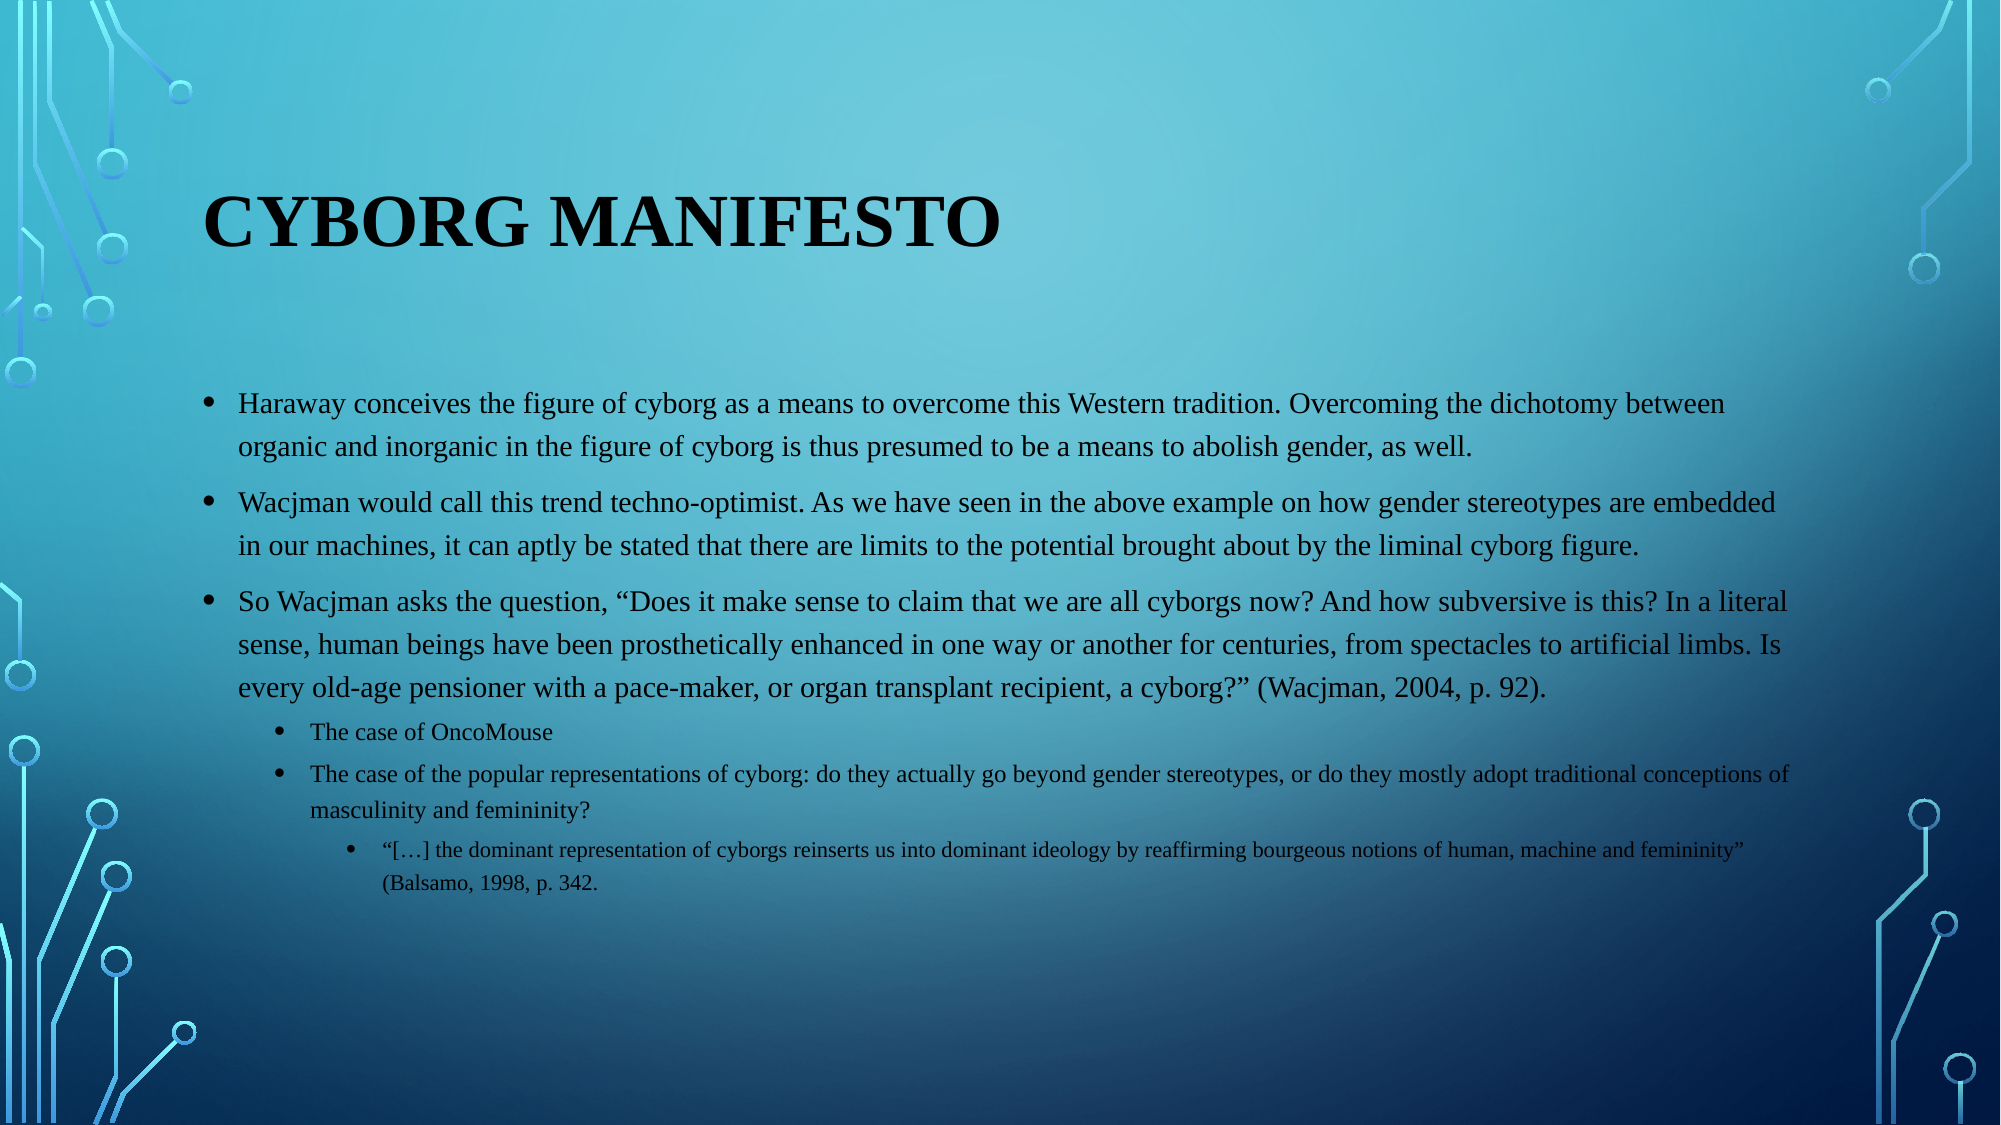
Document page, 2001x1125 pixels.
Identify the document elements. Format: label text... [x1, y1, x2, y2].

list Haraway conceives the figure of cyborg as a means to overcome this Western tradition. Overcoming the dichotomy between organic and inorganic in the figure of cyborg is thus presumed to be a means to abolish gender, as well. Wacjman would call this trend techno-optimist. As we have seen in the above example on how gender stereotypes are embedded in our machines, it can aptly be stated that there are limits to the potential brought about by the liminal cyborg figure. So Wacjman asks the question, “Does it make sense to claim that we are all cyborgs now? And how subversive is this? In a literal sense, human beings have been prosthetically enhanced in one way or another for centuries, from spectacles to artificial limbs. Is every old-age pensioner with a pace-maker, or organ transplant recipient, a cyborg?” (Wacjman, 2004, p. 92). The case of OncoMouse The case of the popular representations of cyborg: do they actually go beyond gender stereotypes, or do they mostly adopt traditional conceptions of masculinity and femininity? “[…] the dominant representation of cyborgs reinserts us into dominant ideology by reaffirming bourgeous notions of human, machine and femininity” (Balsamo, 1998, p. 342. [187, 369, 1813, 950]
title CYBORG MANIFESTO [187, 101, 1813, 344]
